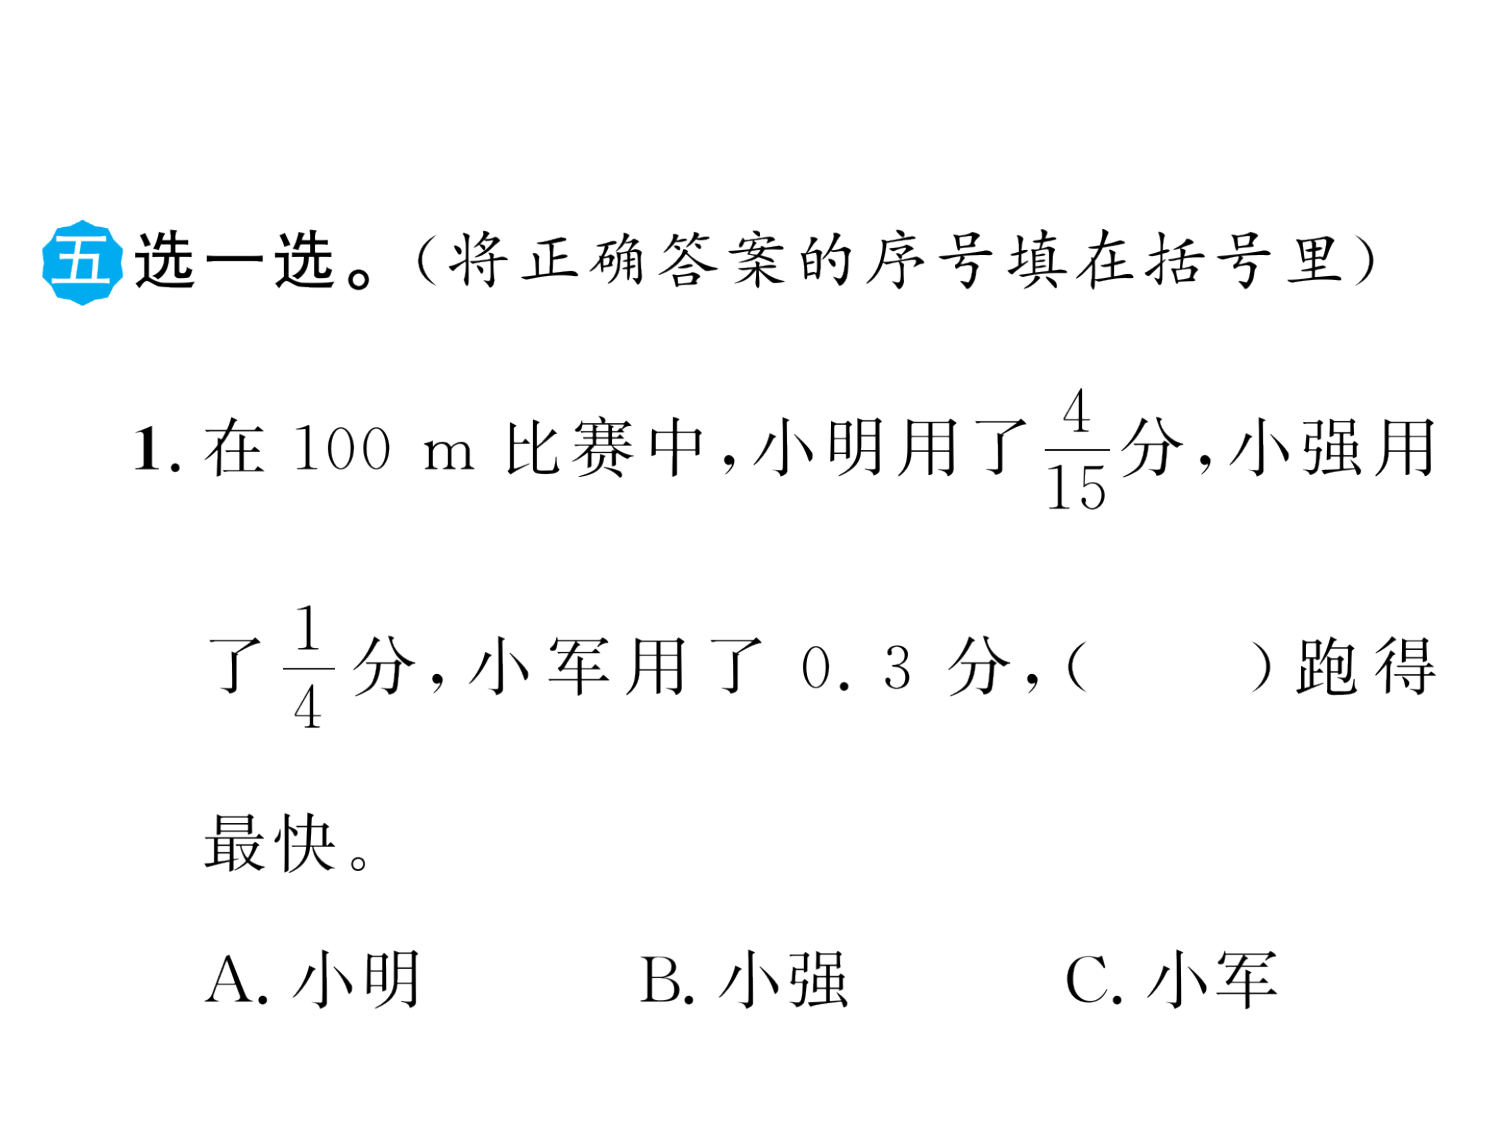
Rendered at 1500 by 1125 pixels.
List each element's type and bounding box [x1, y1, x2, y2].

picture [35, 177, 1453, 1024]
